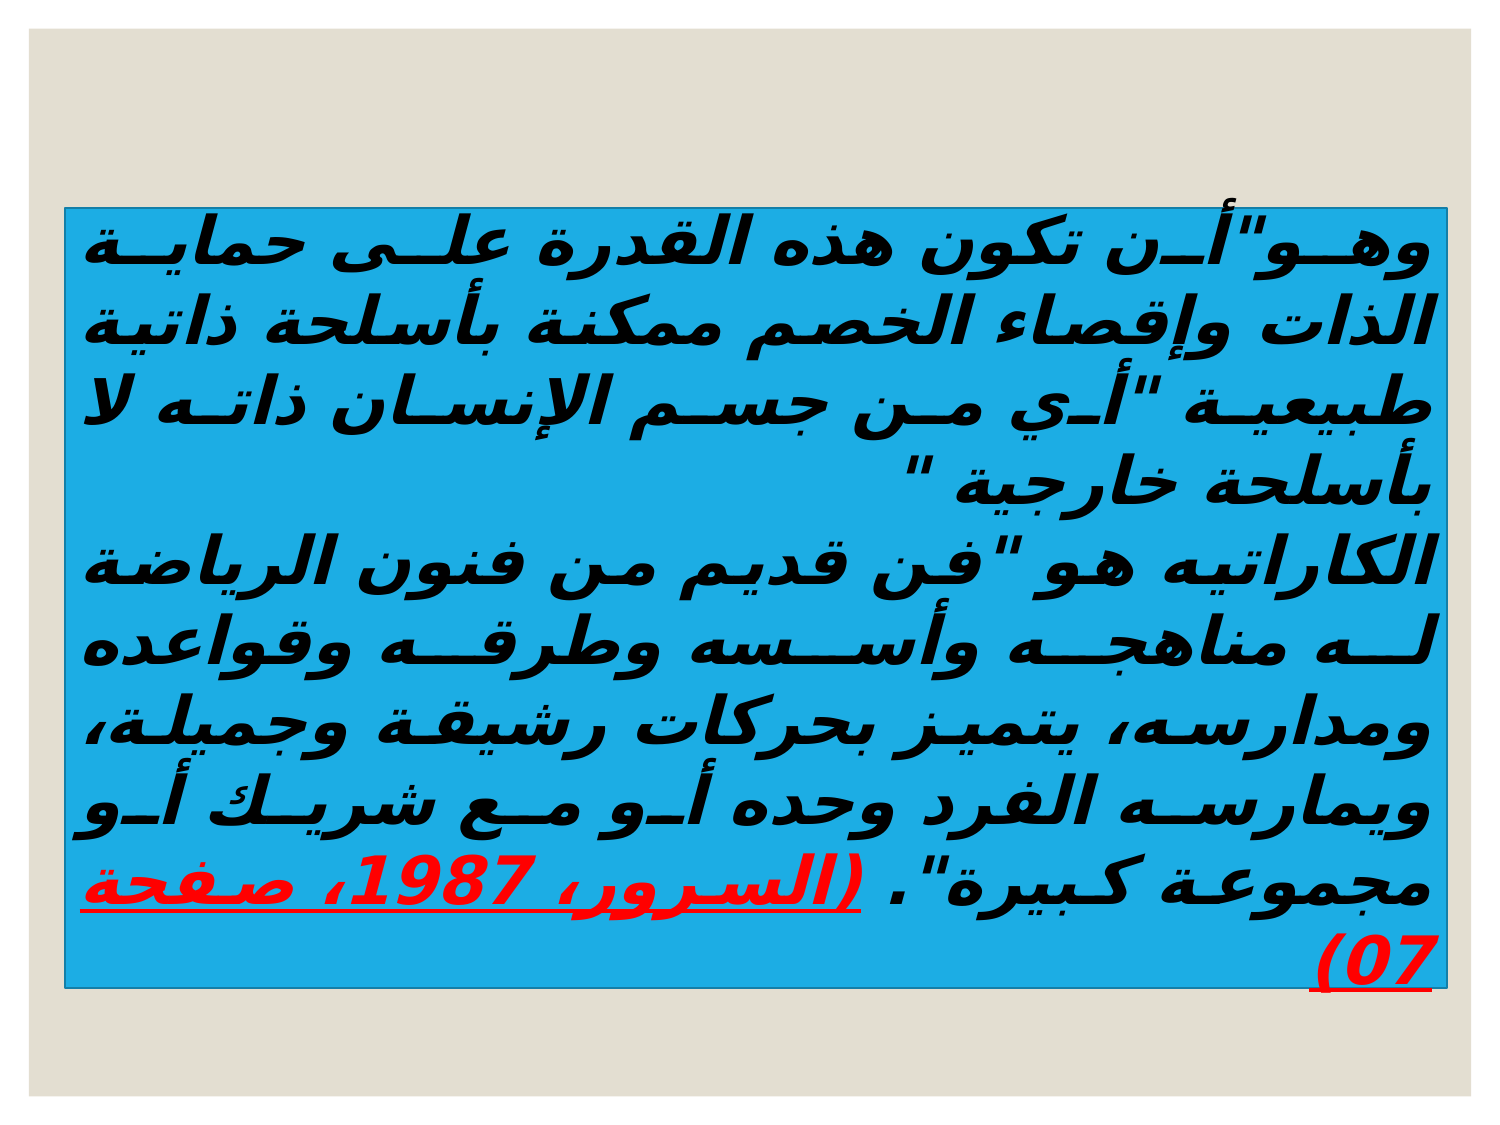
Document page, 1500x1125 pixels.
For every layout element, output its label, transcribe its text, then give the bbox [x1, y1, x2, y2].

text_box وهو"أن تكون هذه القدرة على حماية الذات وإقصاء الخصم ممكنة بأسلحة ذاتية طبيعية "أي من جسم الإنسان ذاته لا بأسلحة خارجية " ‏الكاراتيه هو "فن قديم من فنون الرياضة له مناهجه وأسسه وطرقه وقواعده ومدارسه، يتميز بحركات رشيقة وجميلة، ويمارسه الفرد وحده أو مع شريك أو مجموعة كبيرة". (السرور، 1987، صفحة 07) [64, 207, 1448, 989]
